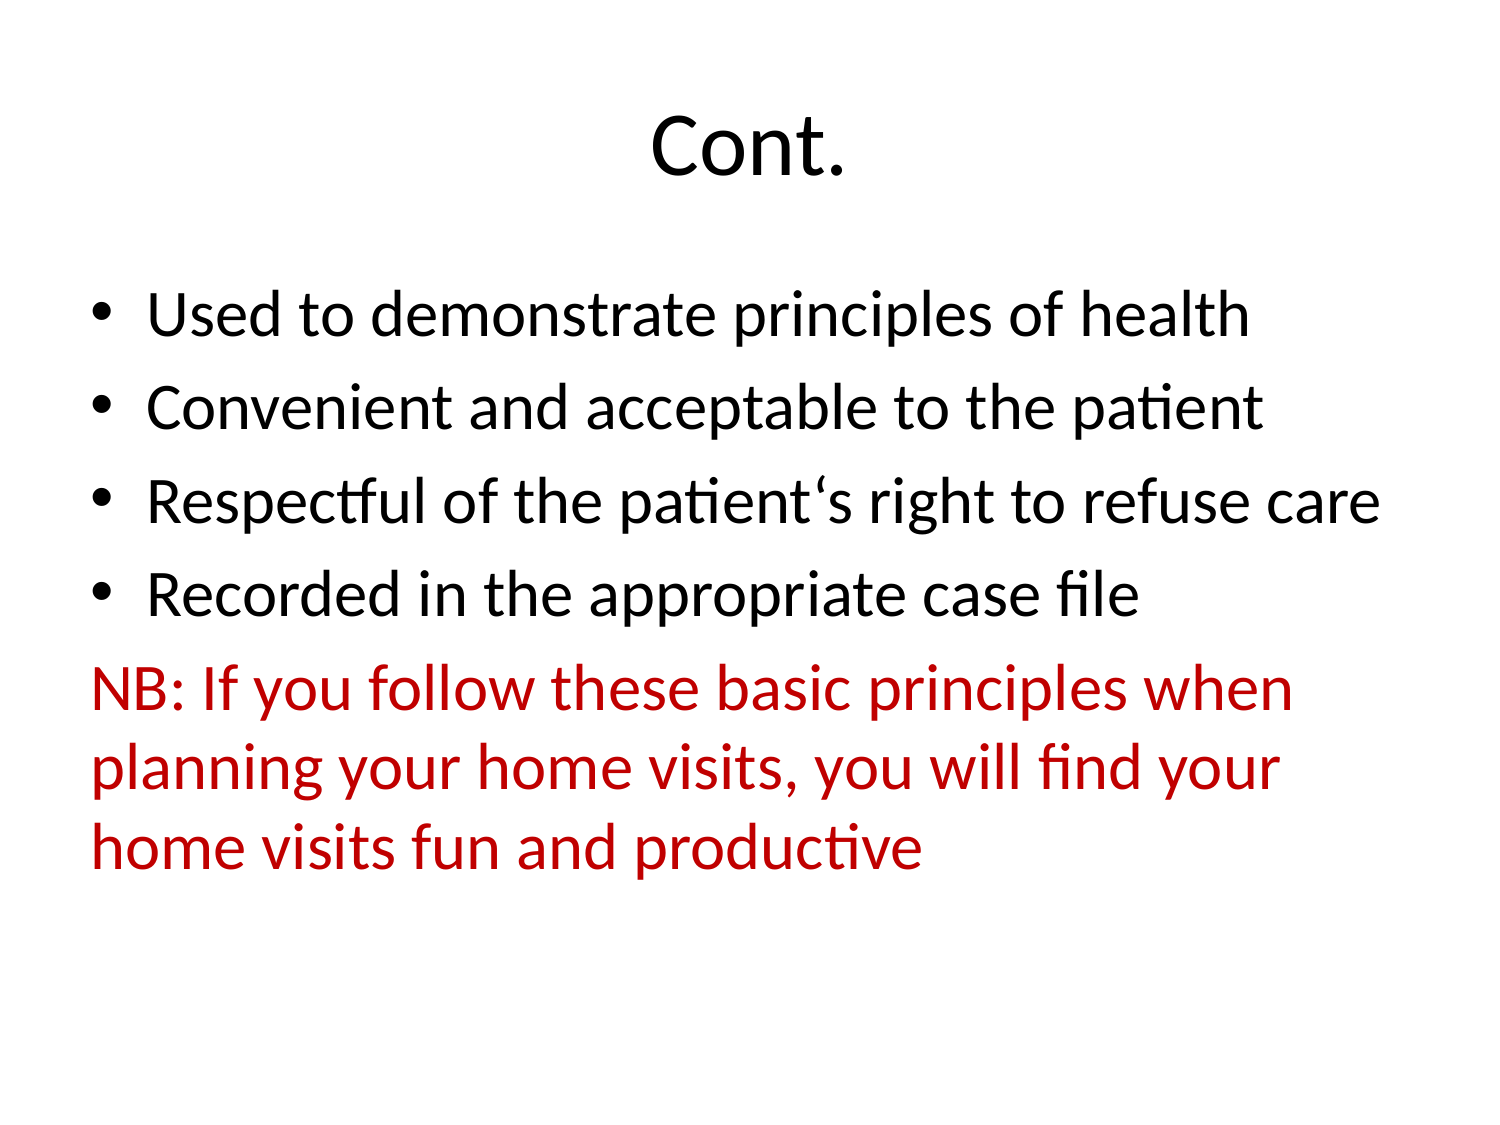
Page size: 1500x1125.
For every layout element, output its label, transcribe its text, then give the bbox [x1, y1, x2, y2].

title Cont. [75, 45, 1425, 233]
list Used to demonstrate principles of health Convenient and acceptable to the patient Respectful of the patient‘s right to refuse care Recorded in the appropriate case file NB: If you follow these basic principles when planning your home visits, you will find your home visits fun and productive [75, 262, 1425, 1005]
